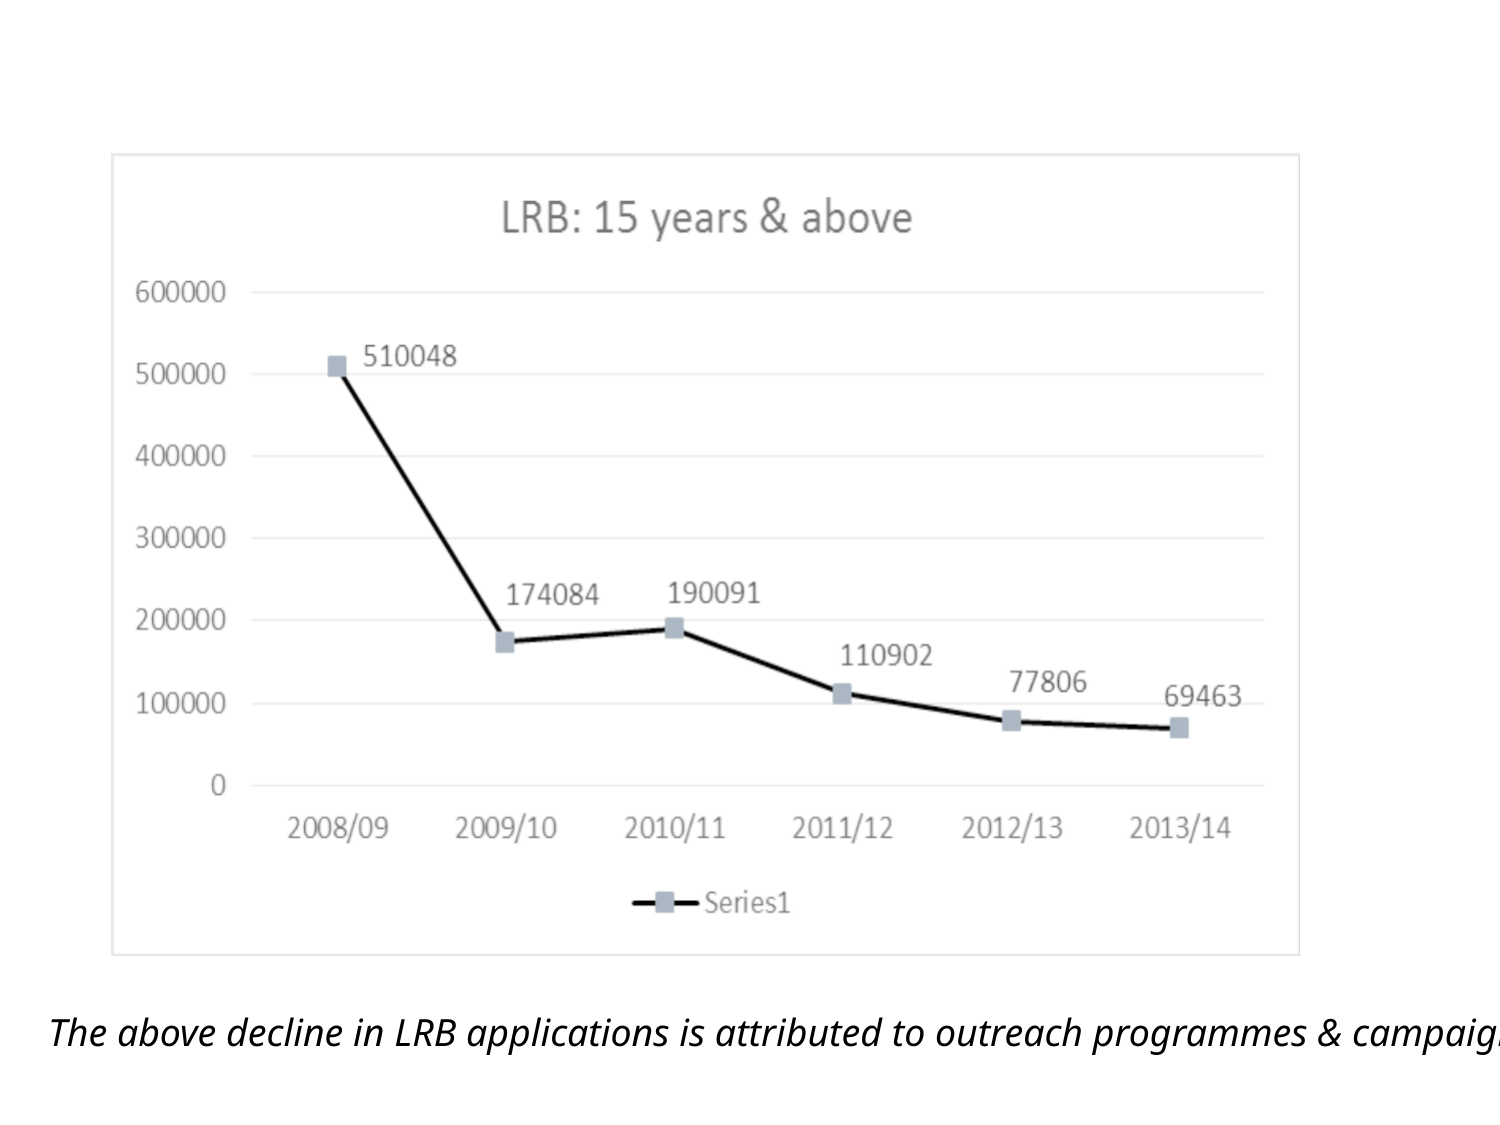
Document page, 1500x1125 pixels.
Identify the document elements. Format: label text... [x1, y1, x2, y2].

text_box The above decline in LRB applications is attributed to outreach programmes & campaigns [33, 1001, 1500, 1062]
picture [111, 153, 1389, 973]
